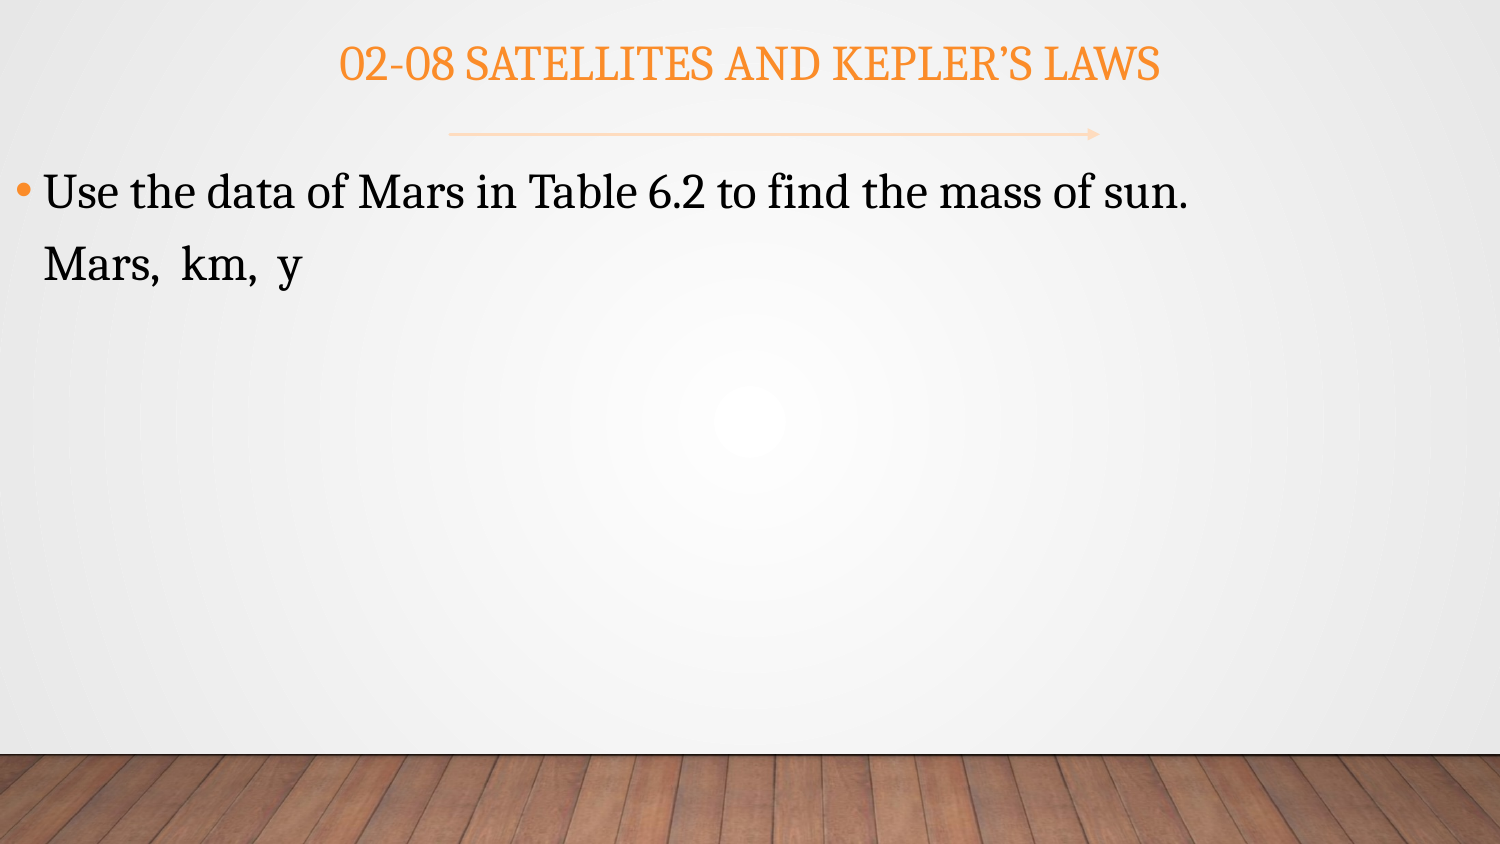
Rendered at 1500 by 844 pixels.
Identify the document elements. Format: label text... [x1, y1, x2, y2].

title 02-08 Satellites and Kepler’s Laws [0, 0, 1500, 130]
picture [0, 754, 1500, 844]
